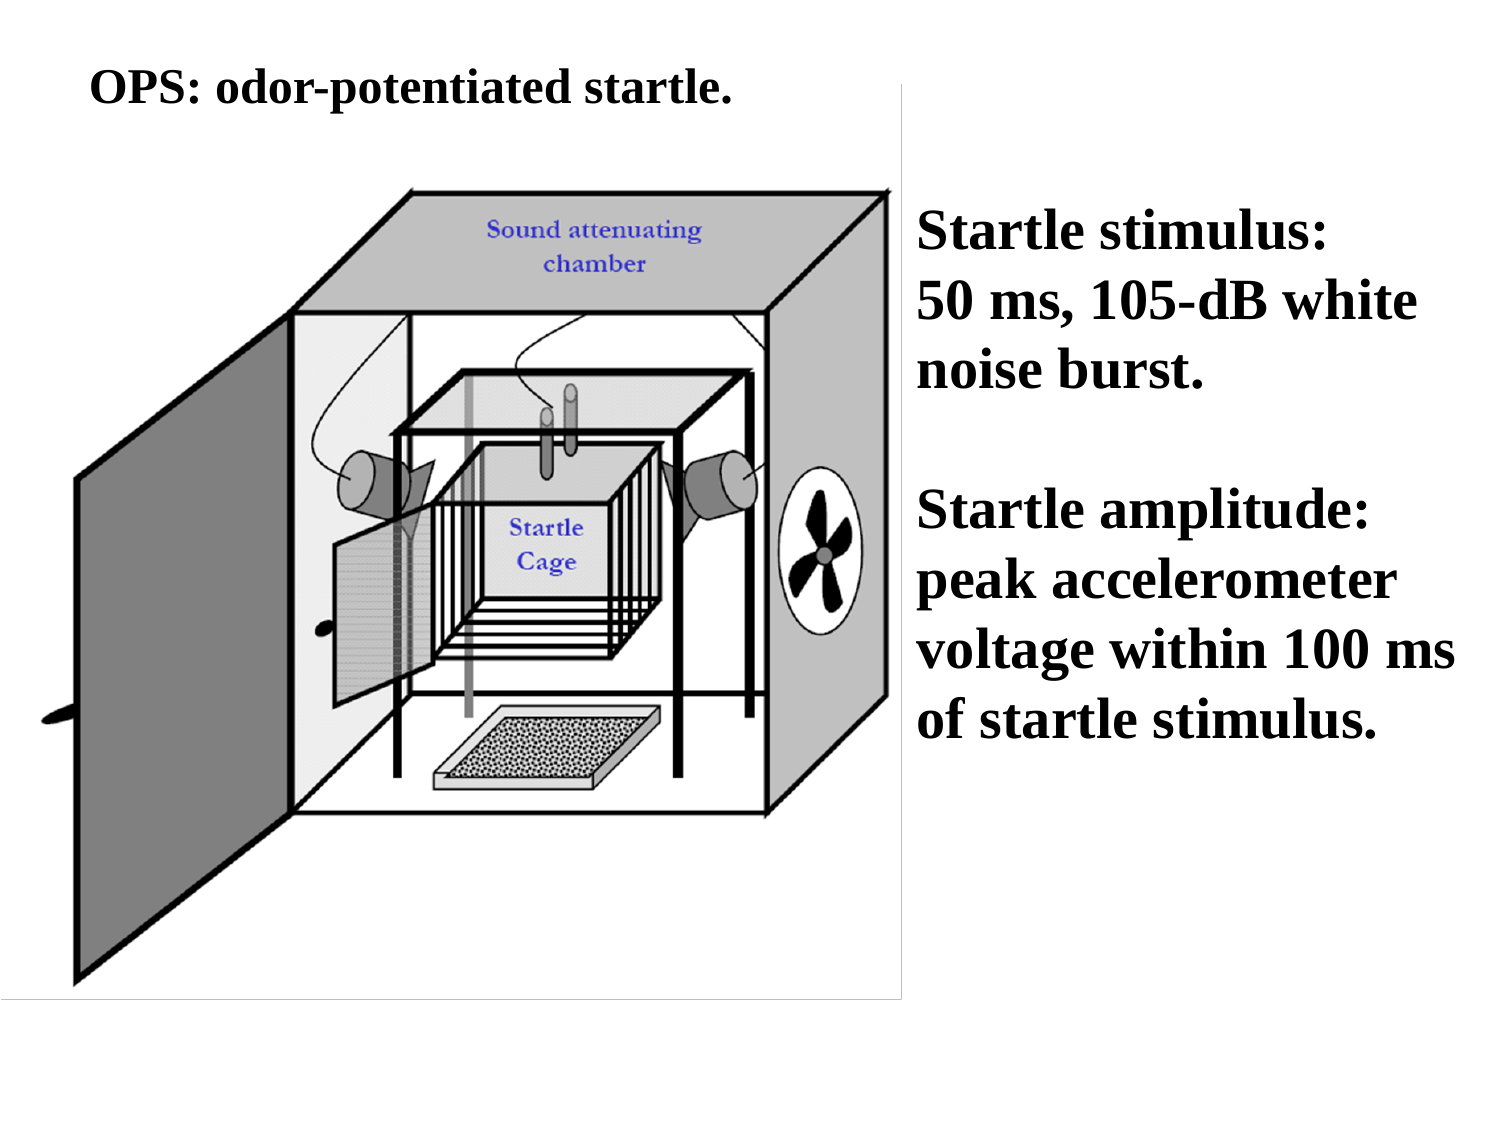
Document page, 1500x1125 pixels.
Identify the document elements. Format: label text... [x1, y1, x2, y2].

picture [0, 83, 903, 1001]
text_box OPS: odor-potentiated startle. [73, 45, 1452, 121]
text_box Startle stimulus: 50 ms, 105-dB white noise burst. Startle amplitude: peak accelerometer voltage within 100 ms of startle stimulus. [906, 183, 1478, 758]
